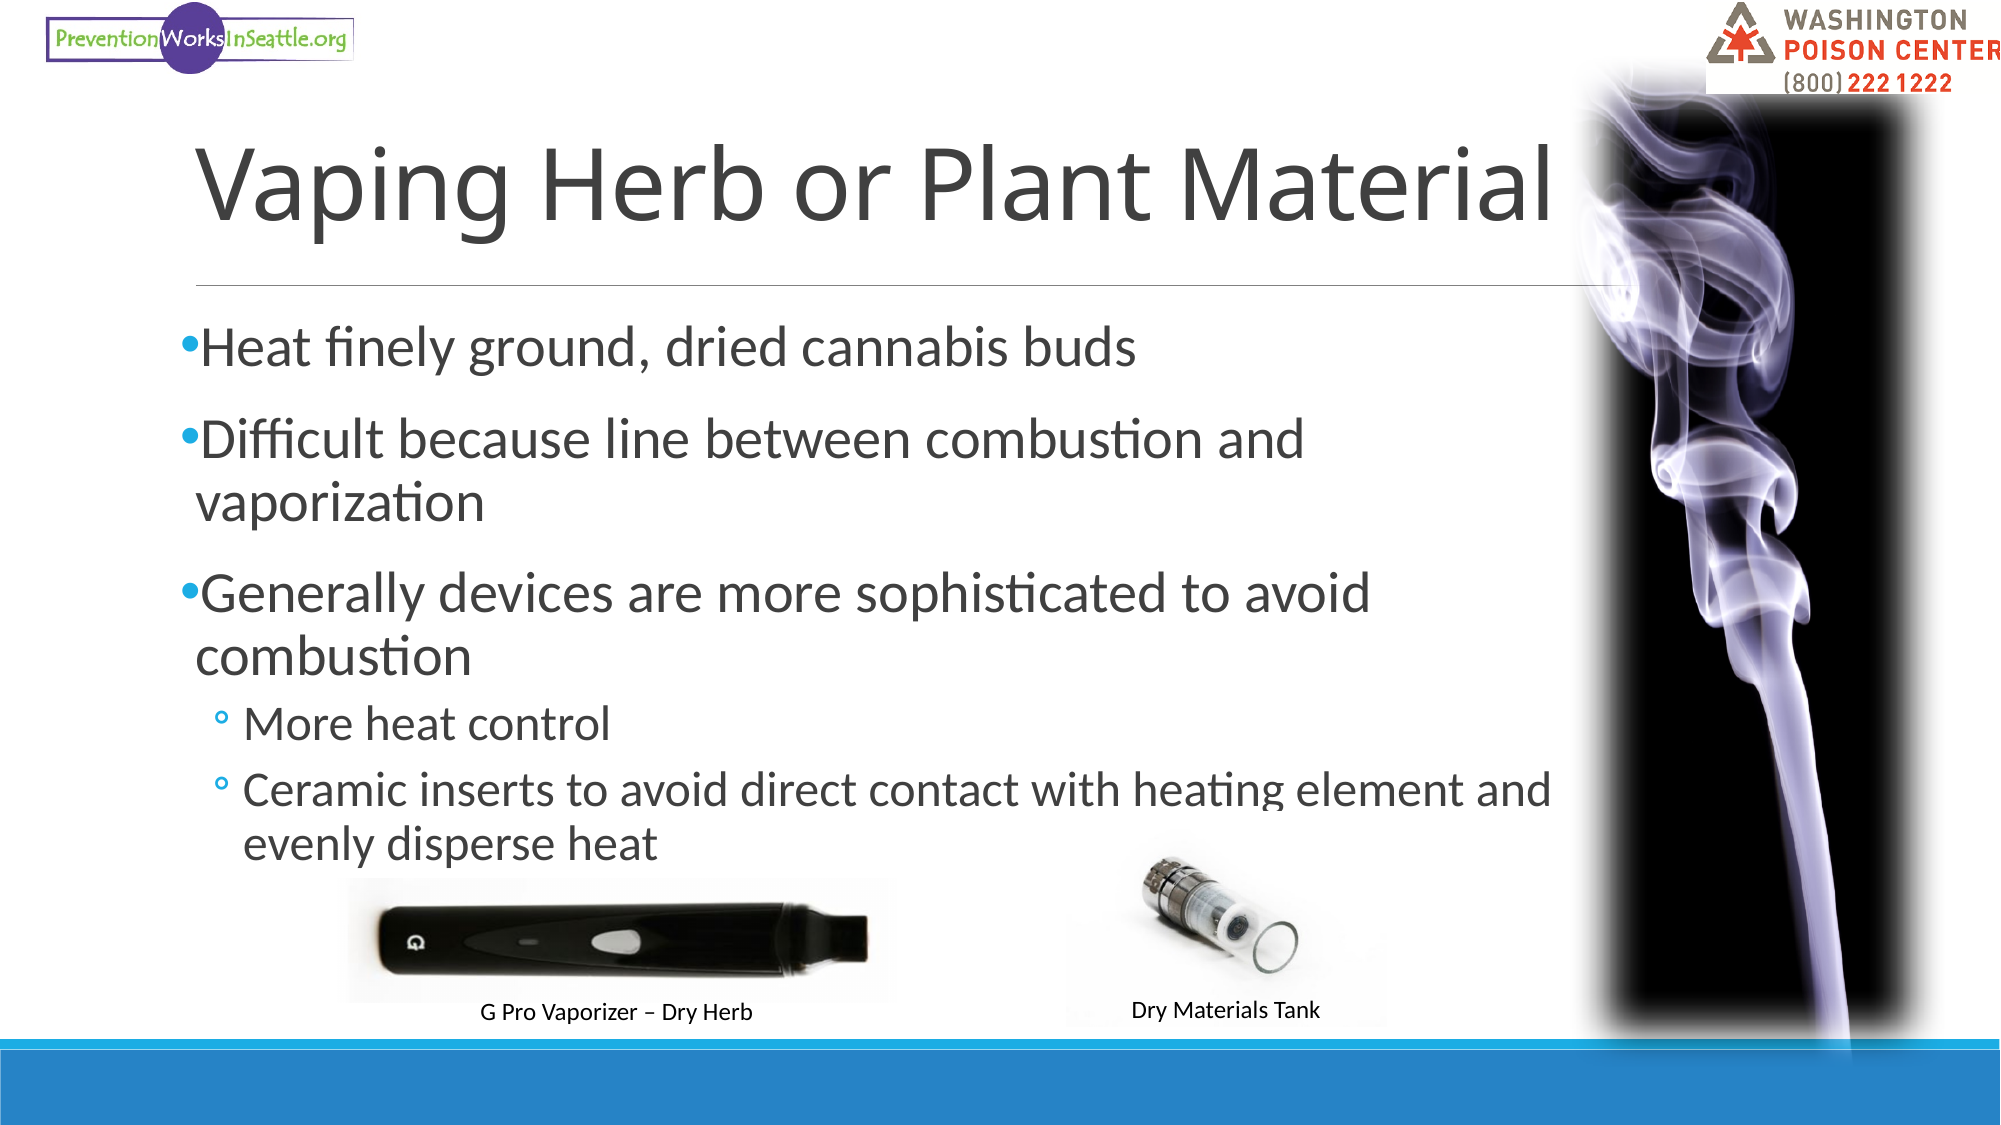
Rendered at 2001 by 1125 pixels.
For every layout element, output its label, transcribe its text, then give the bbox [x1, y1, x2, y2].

list Heat finely ground, dried cannabis buds Difficult because line between combustion and vaporization Generally devices are more sophisticated to avoid combustion More heat control Ceramic inserts to avoid direct contact with heating element and evenly disperse heat [180, 308, 1556, 967]
title Resources [1615, 103, 1901, 1023]
title Vape Mods or Advanced Personal Vaporizers [1625, 110, 1891, 1013]
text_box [336, 877, 898, 1027]
list E-Cigarettes do not have secondhand harm [1621, 107, 1895, 1017]
title Extraction: An important step [1618, 103, 1898, 1020]
picture [1705, 2, 2000, 94]
picture [0, 2, 402, 75]
picture [1628, 120, 1882, 1004]
title Vaping Herb or Plant Material [180, 10, 1830, 249]
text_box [1061, 811, 1392, 1027]
